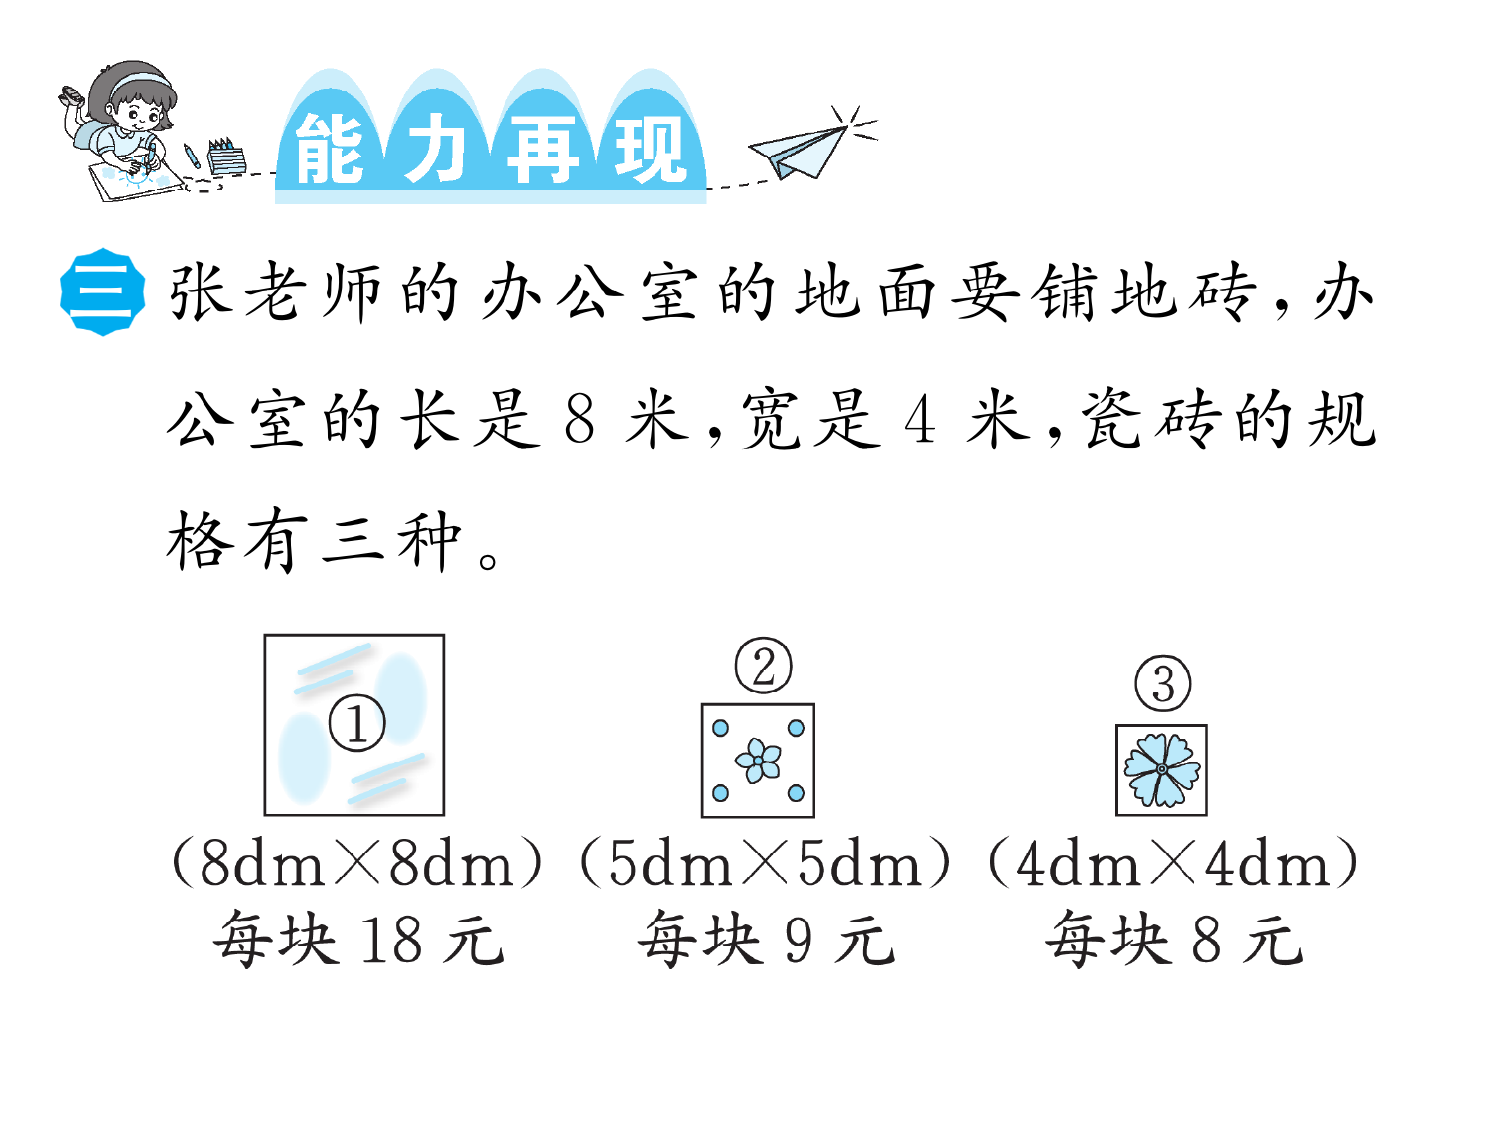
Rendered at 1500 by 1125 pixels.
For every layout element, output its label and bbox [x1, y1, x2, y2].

picture [52, 54, 1407, 1000]
